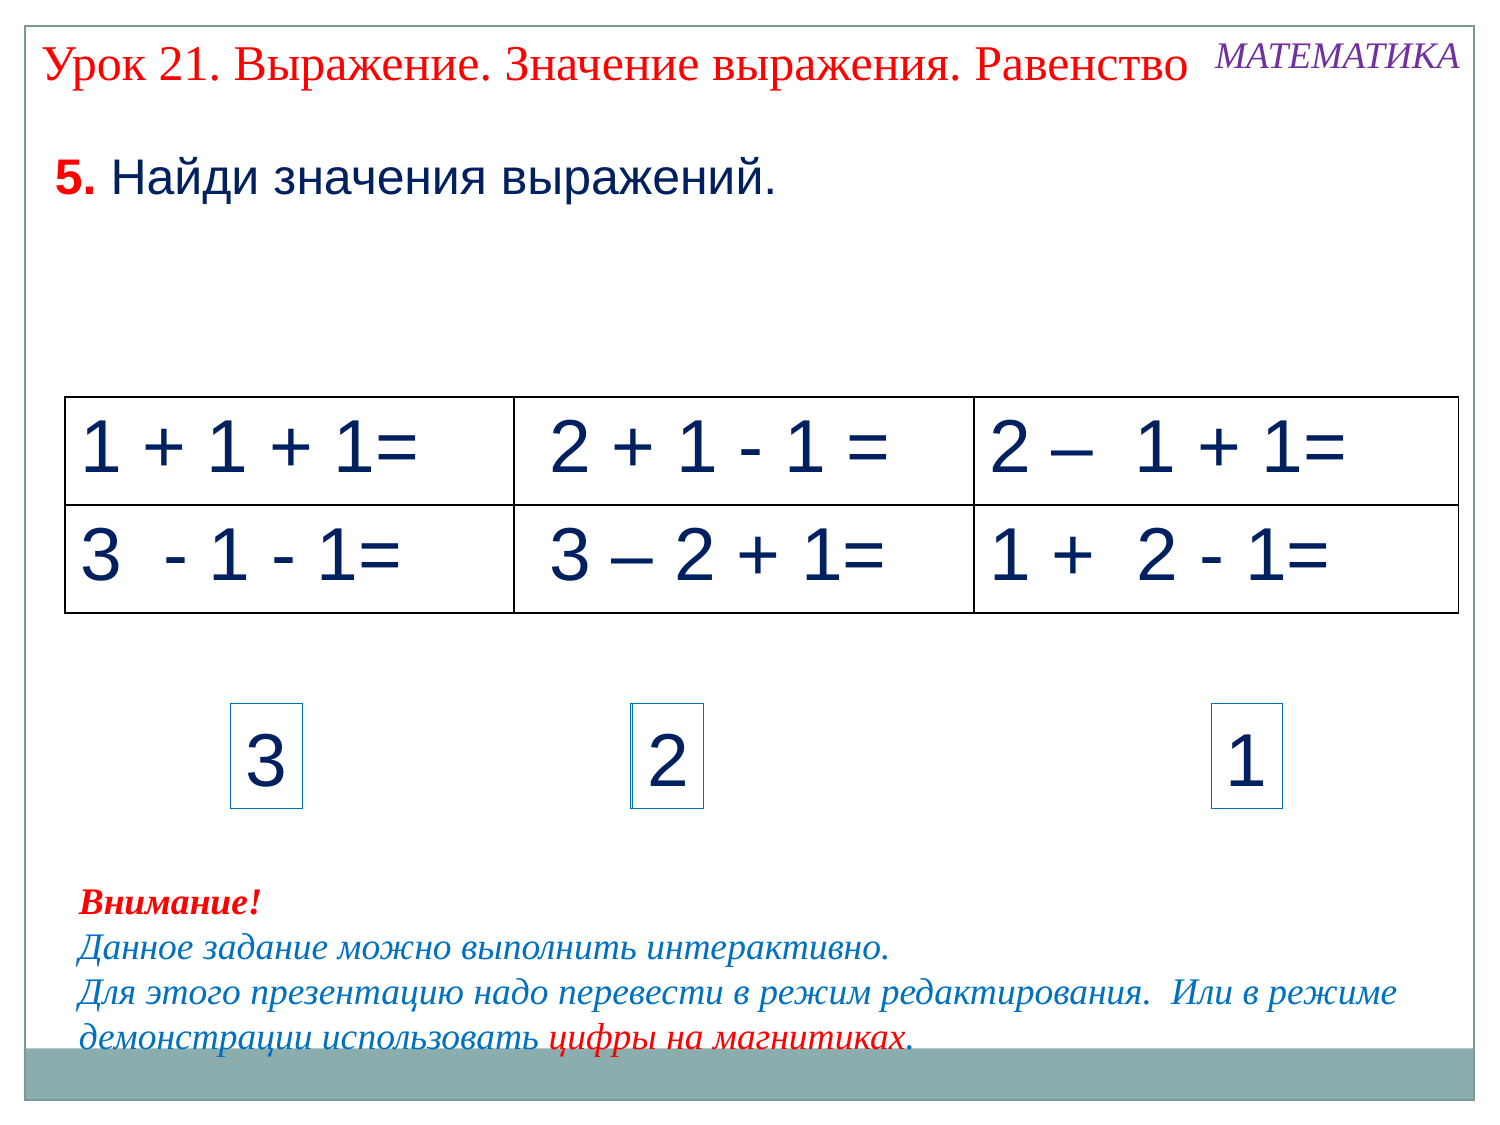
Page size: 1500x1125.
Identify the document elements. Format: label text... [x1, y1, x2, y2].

table_cell 3 - 1 - 1= [66, 506, 513, 612]
table_cell 3 – 2 + 1= [515, 506, 973, 612]
text_box Урок 21. Выражение. Значение выражения. Равенство [26, 23, 1235, 99]
table_header 2 – 1 + 1= [975, 398, 1458, 504]
table_header 1 + 1 + 1= [66, 398, 513, 504]
text_box 3 [230, 703, 303, 809]
text_box 1 [1211, 703, 1283, 809]
text_box МАТЕМАТИКА [1235, 23, 1476, 84]
table_header 2 + 1 - 1 = [515, 398, 973, 504]
text_box 2 [632, 703, 704, 809]
text_box 5. Найди значения выражений. [26, 137, 1006, 212]
table_cell 1 + 2 - 1= [975, 506, 1458, 612]
text_box Внимание! Данное задание можно выполнить интерактивно. Для этого презентацию надо перевести в режим редактирования. Или в режиме демонстрации использовать цифры на магнитиках. [63, 869, 1473, 1065]
